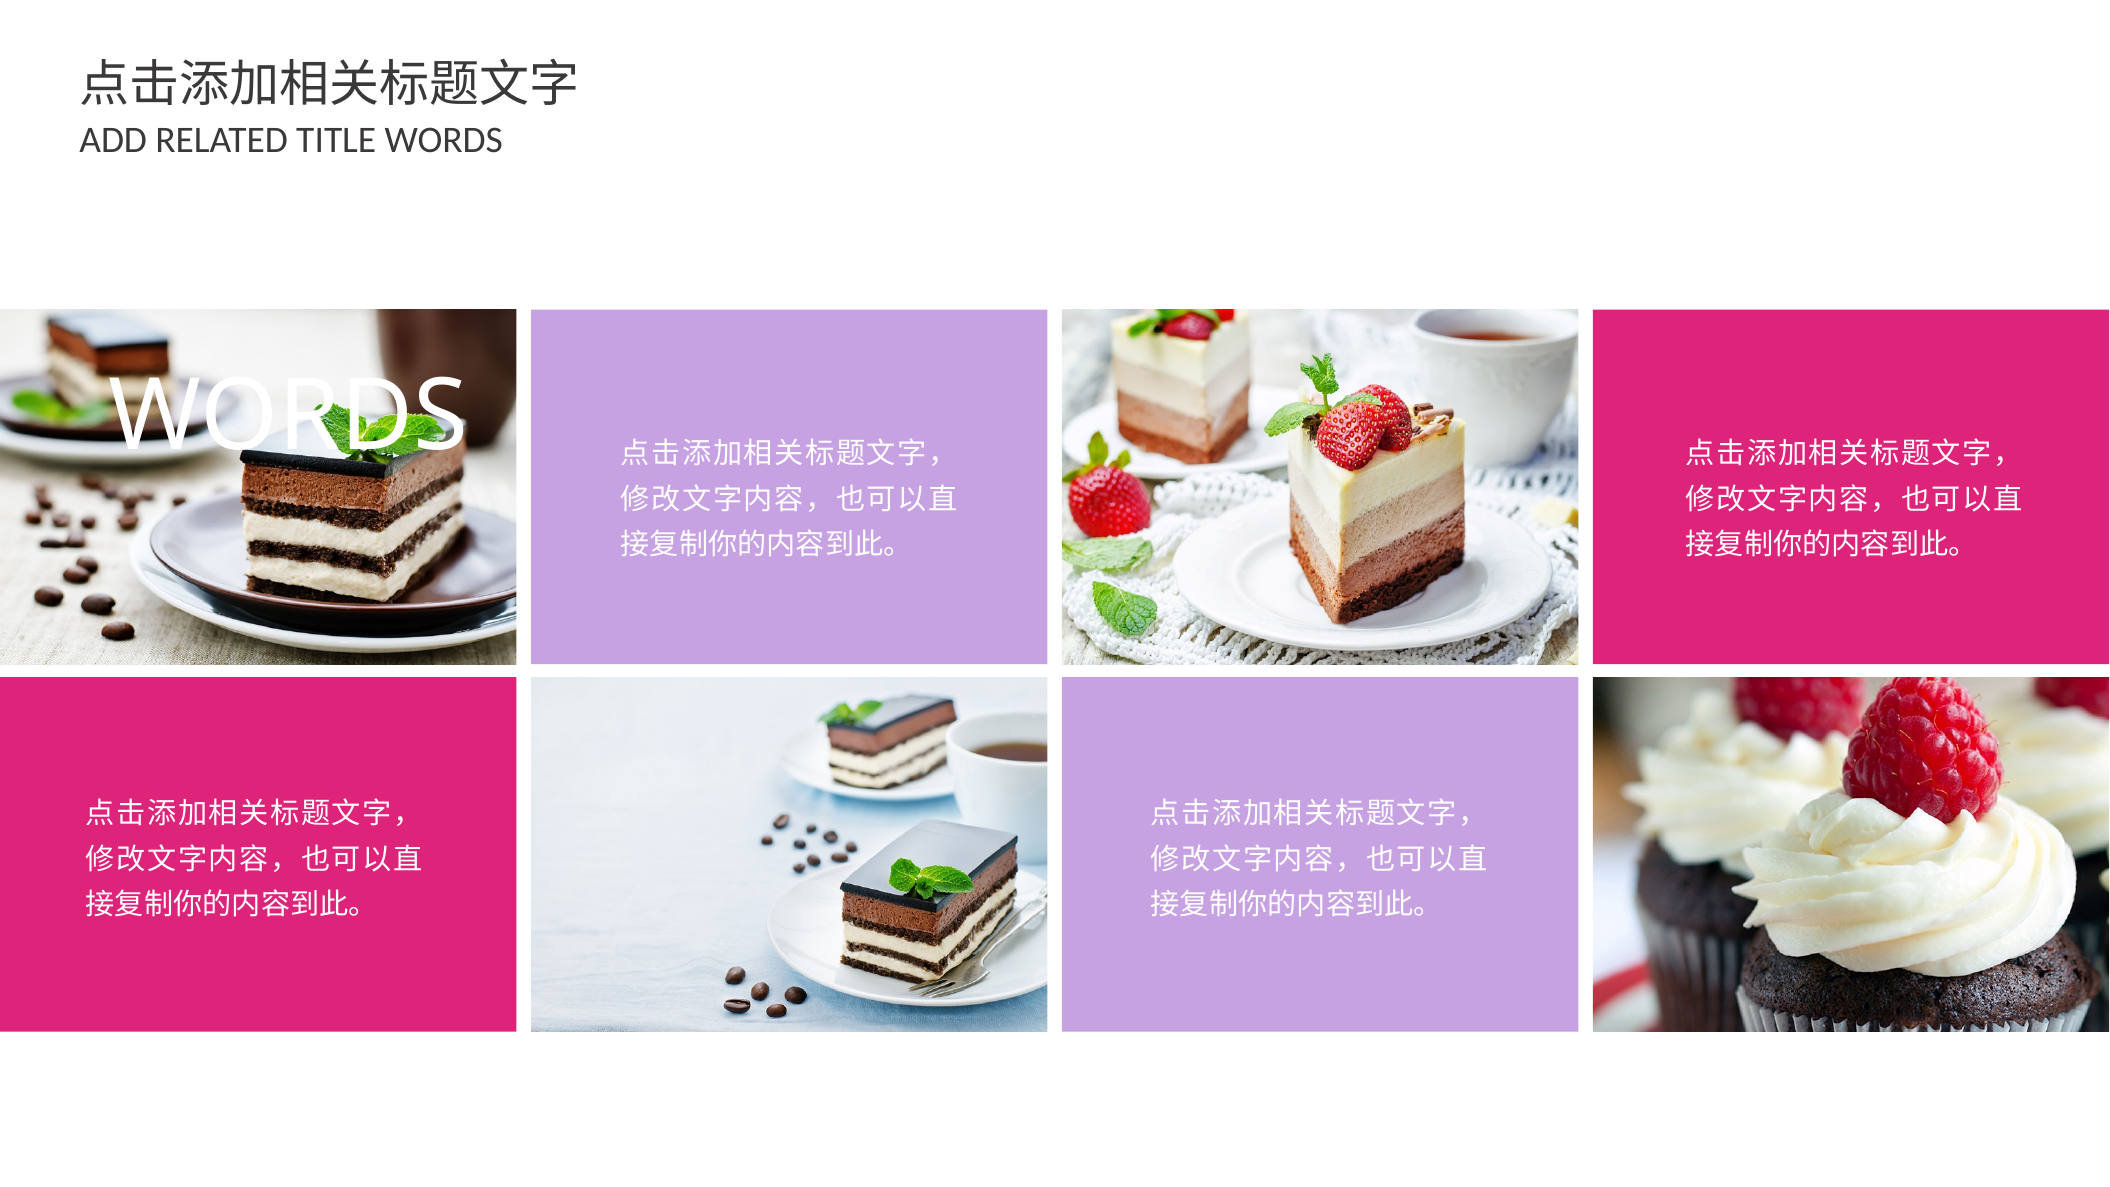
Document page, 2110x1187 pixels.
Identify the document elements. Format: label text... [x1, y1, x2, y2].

text_box [1061, 676, 1579, 1033]
text_box 点击添加相关标题文字，修改文字内容，也可以直接复制你的内容到此。 [1670, 416, 2038, 568]
text_box [0, 676, 518, 1033]
text_box [1061, 477, 1579, 665]
text_box [0, 309, 518, 665]
text_box 点击添加相关标题文字 [63, 43, 596, 120]
text_box [530, 477, 1048, 665]
text_box CLICK ON ADD RELATED TITLE WORDS [93, 150, 1658, 477]
text_box 点击添加相关标题文字，修改文字内容，也可以直接复制你的内容到此。 [70, 776, 438, 928]
text_box [1592, 309, 2110, 665]
text_box [1592, 676, 2110, 1033]
text_box 点击添加相关标题文字，修改文字内容，也可以直接复制你的内容到此。 [605, 416, 973, 568]
text_box [530, 676, 1048, 1033]
text_box 点击添加相关标题文字，修改文字内容，也可以直接复制你的内容到此。 [1135, 776, 1503, 928]
text_box ADD RELATED TITLE WORDS [63, 107, 520, 169]
